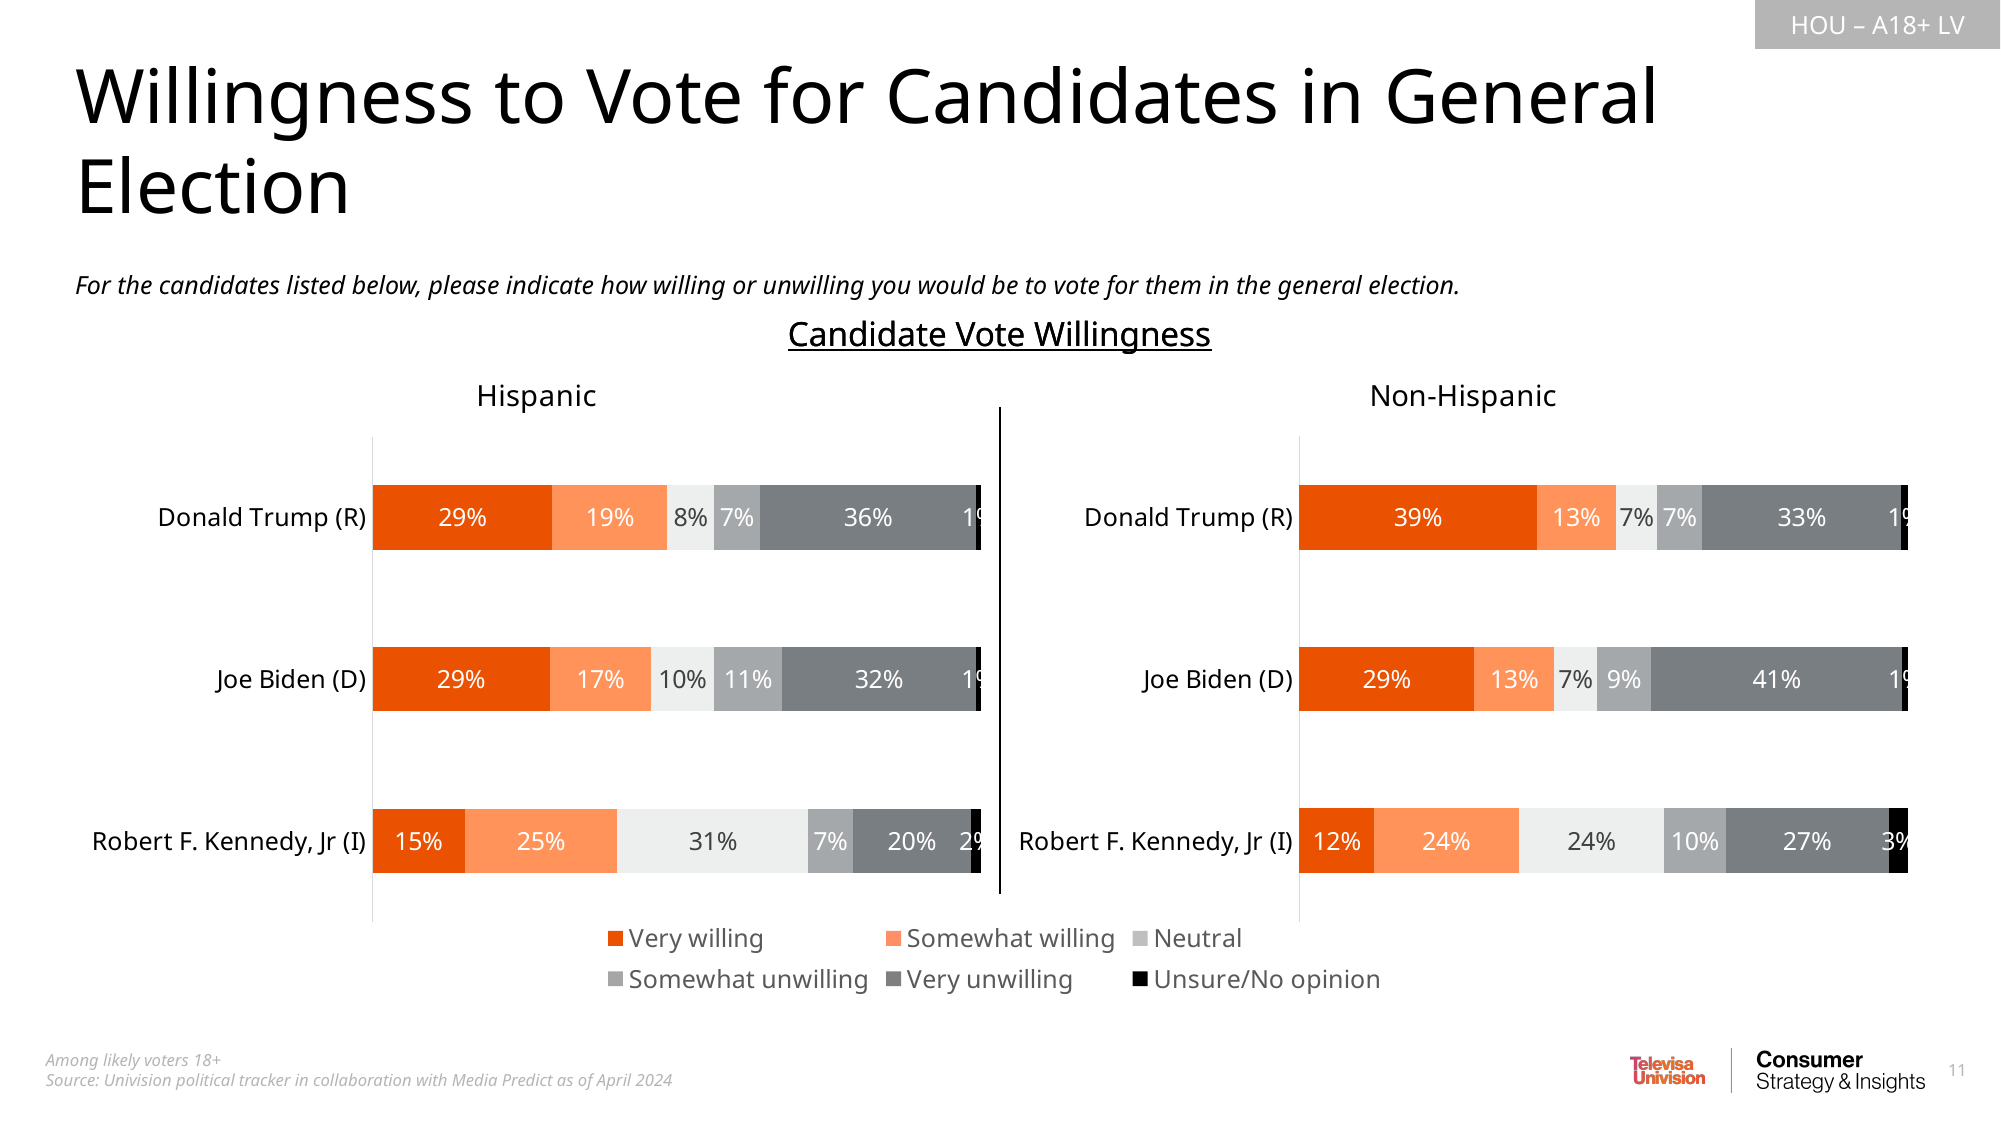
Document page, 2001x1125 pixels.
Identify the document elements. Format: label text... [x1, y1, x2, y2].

chart [73, 346, 1927, 1002]
list For the candidates listed below, please indicate how willing or unwilling you would be to vote for them in the general election. [75, 270, 1875, 301]
text_box Candidate Vote Willingness [629, 289, 1371, 347]
picture [1630, 1048, 1925, 1093]
list Willingness to Vote for Candidates in General Election [75, 48, 1875, 140]
